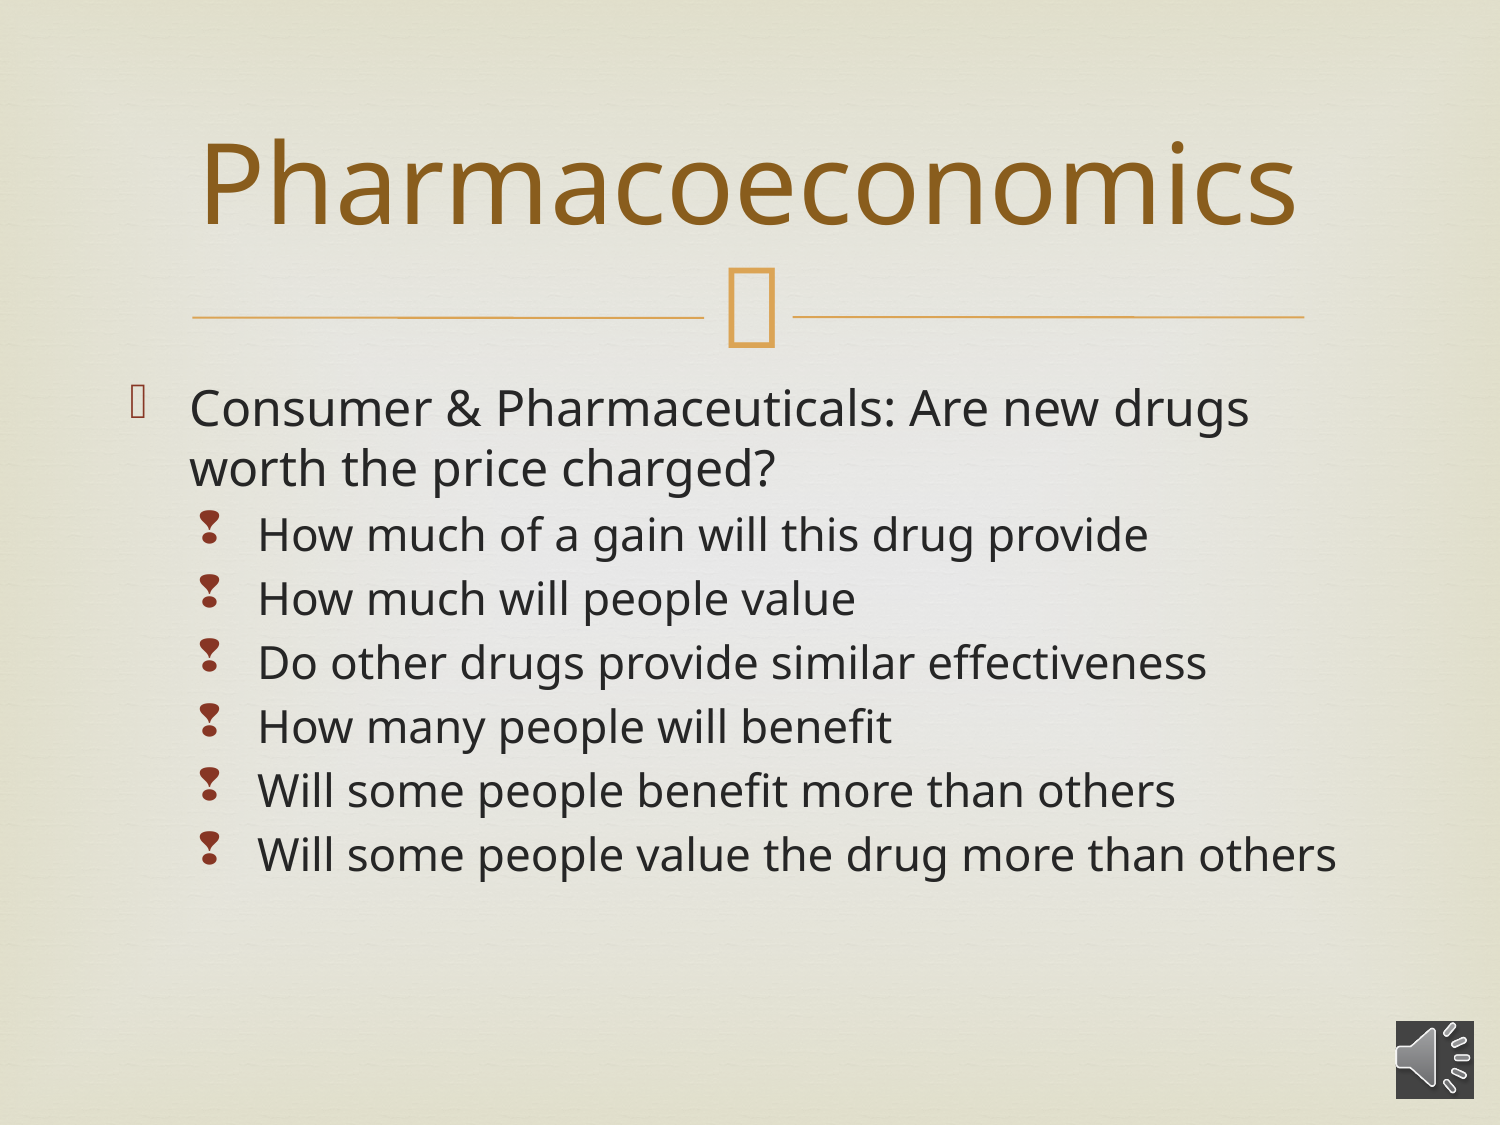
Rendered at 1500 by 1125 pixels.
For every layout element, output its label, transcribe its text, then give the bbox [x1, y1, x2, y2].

title Pharmacoeconomics [112, 93, 1386, 267]
list Consumer & Pharmaceuticals: Are new drugs worth the price charged? How much of a gain will this drug provide How much will people value Do other drugs provide similar effectiveness How many people will benefit Will some people benefit more than others Will some people value the drug more than others [114, 368, 1386, 1005]
picture [1394, 1019, 1476, 1101]
